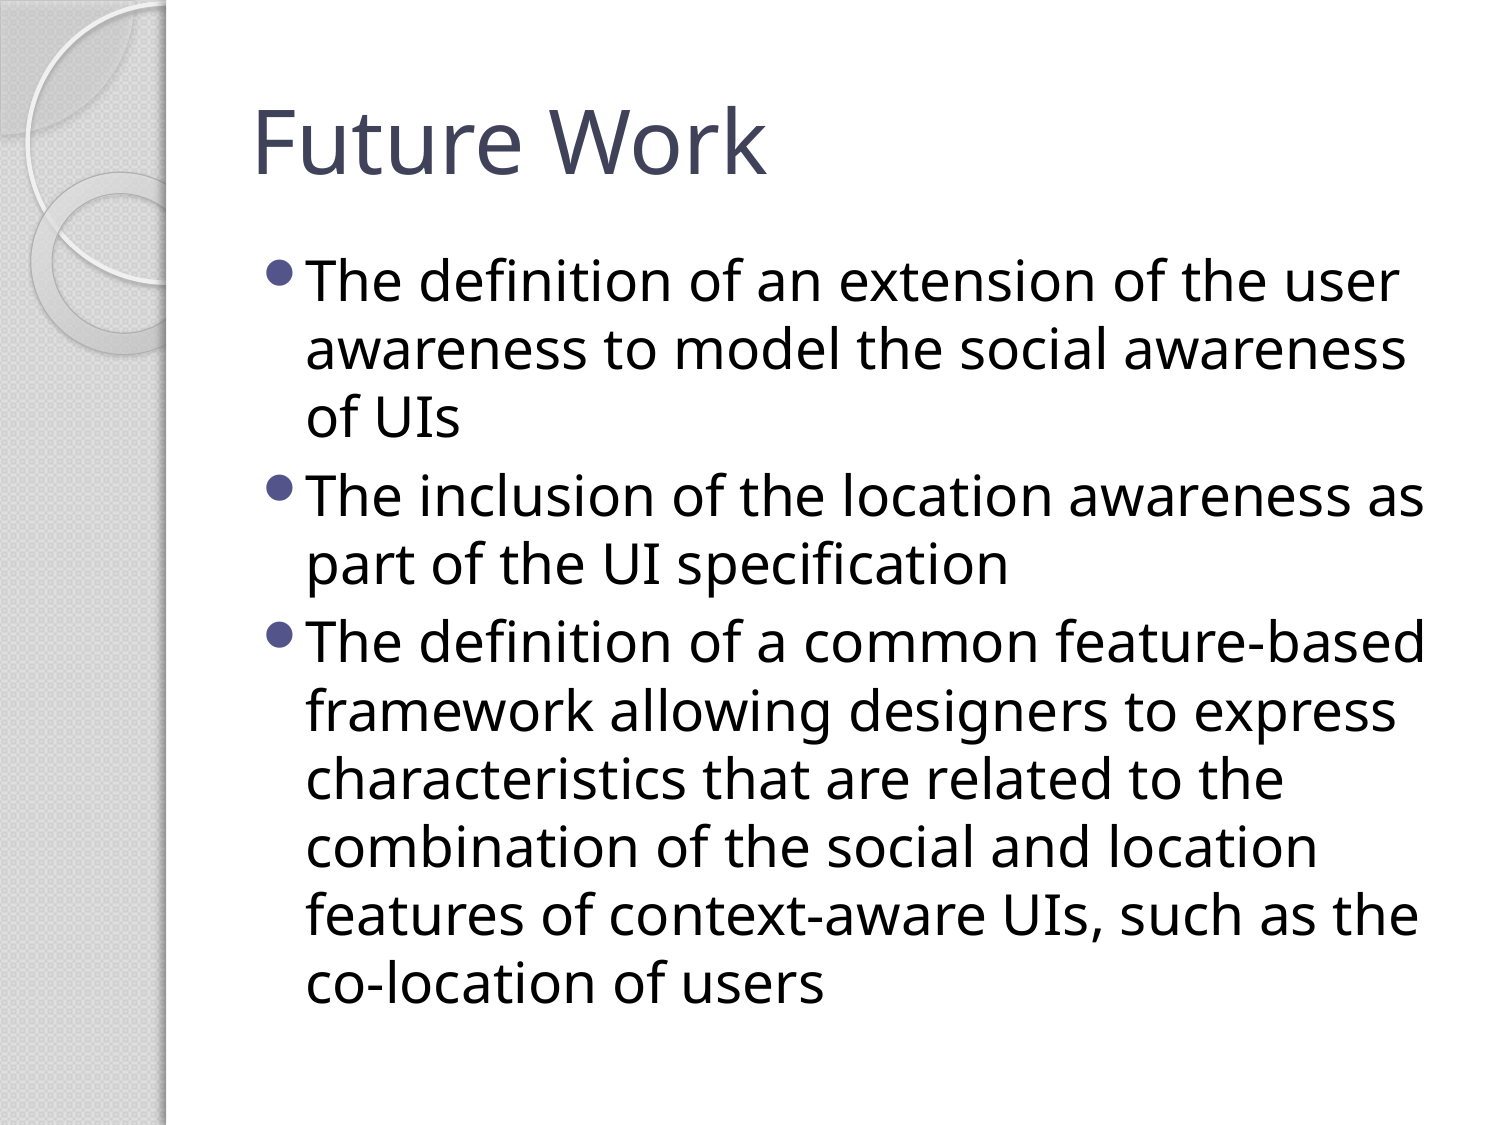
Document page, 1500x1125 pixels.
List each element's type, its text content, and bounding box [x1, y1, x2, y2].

title Future Work [235, 45, 1466, 233]
list The definition of an extension of the user awareness to model the social awareness of UIs The inclusion of the location awareness as part of the UI specification The definition of a common feature-based framework allowing designers to express characteristics that are related to the combination of the social and location features of context-aware UIs, such as the co-location of users [235, 237, 1466, 1025]
